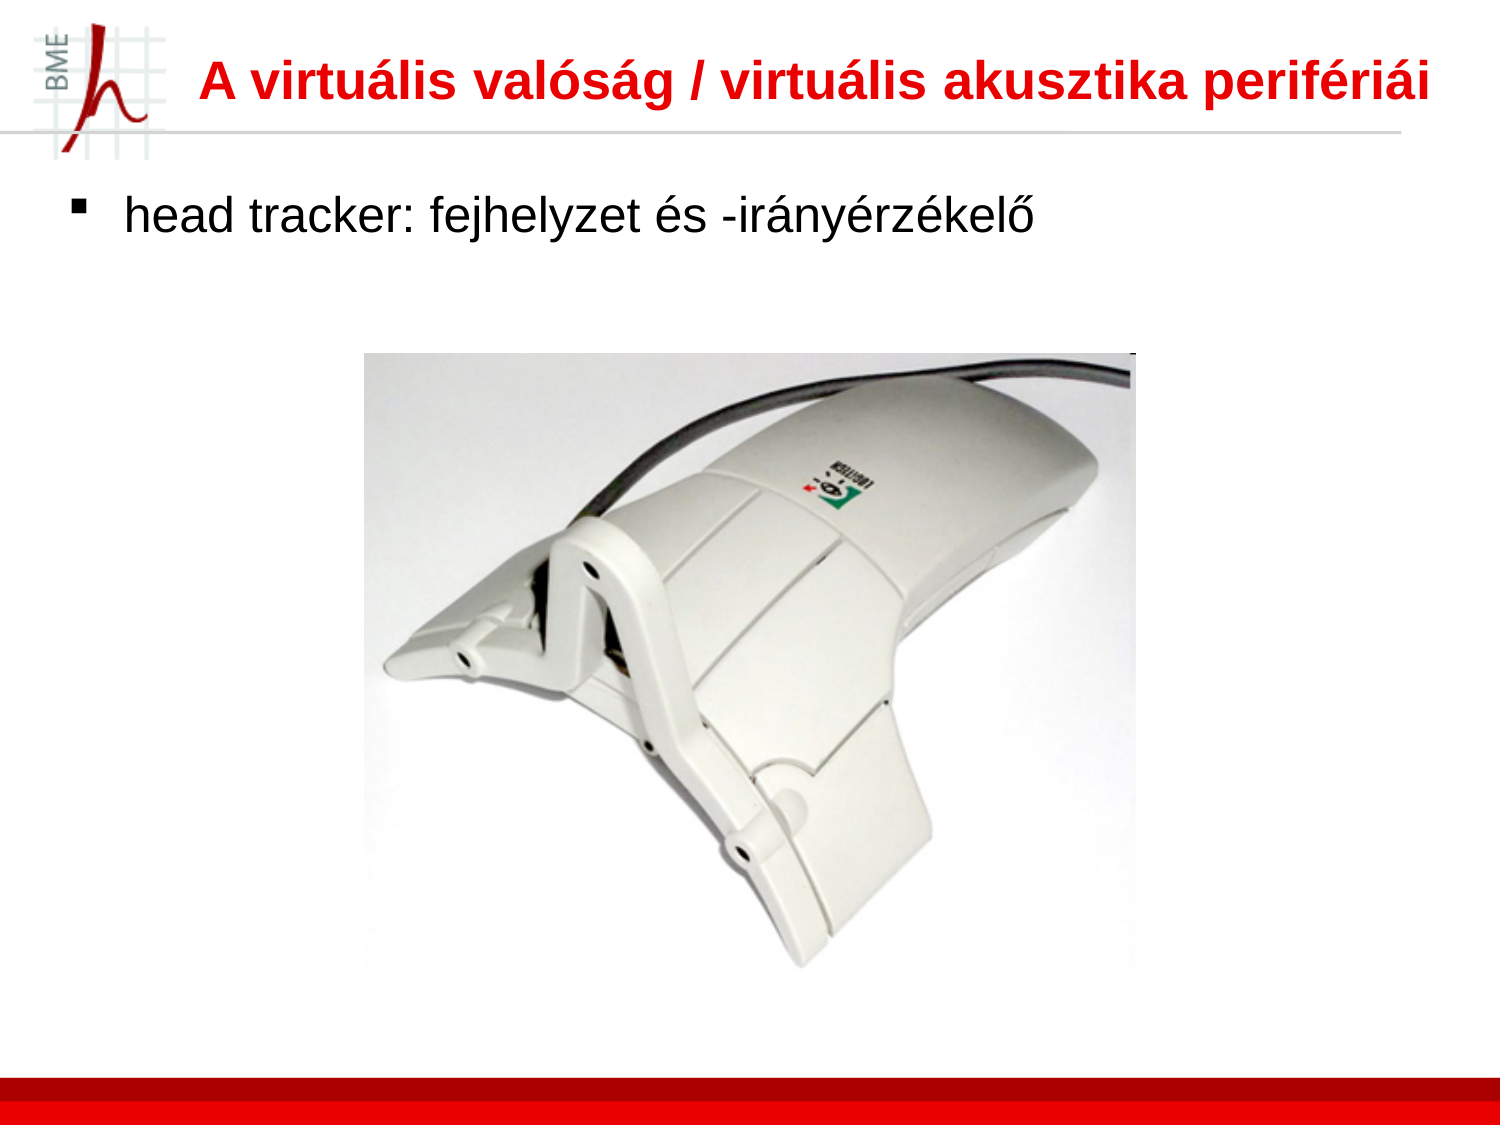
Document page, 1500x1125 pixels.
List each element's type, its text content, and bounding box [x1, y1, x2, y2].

picture [32, 22, 168, 130]
picture [363, 352, 1136, 985]
list head tracker: fejhelyzet és -irányérzékelő [52, 175, 1464, 1056]
title A virtuális valóság / virtuális akusztika perifériái [182, 12, 1495, 143]
picture [32, 135, 168, 162]
